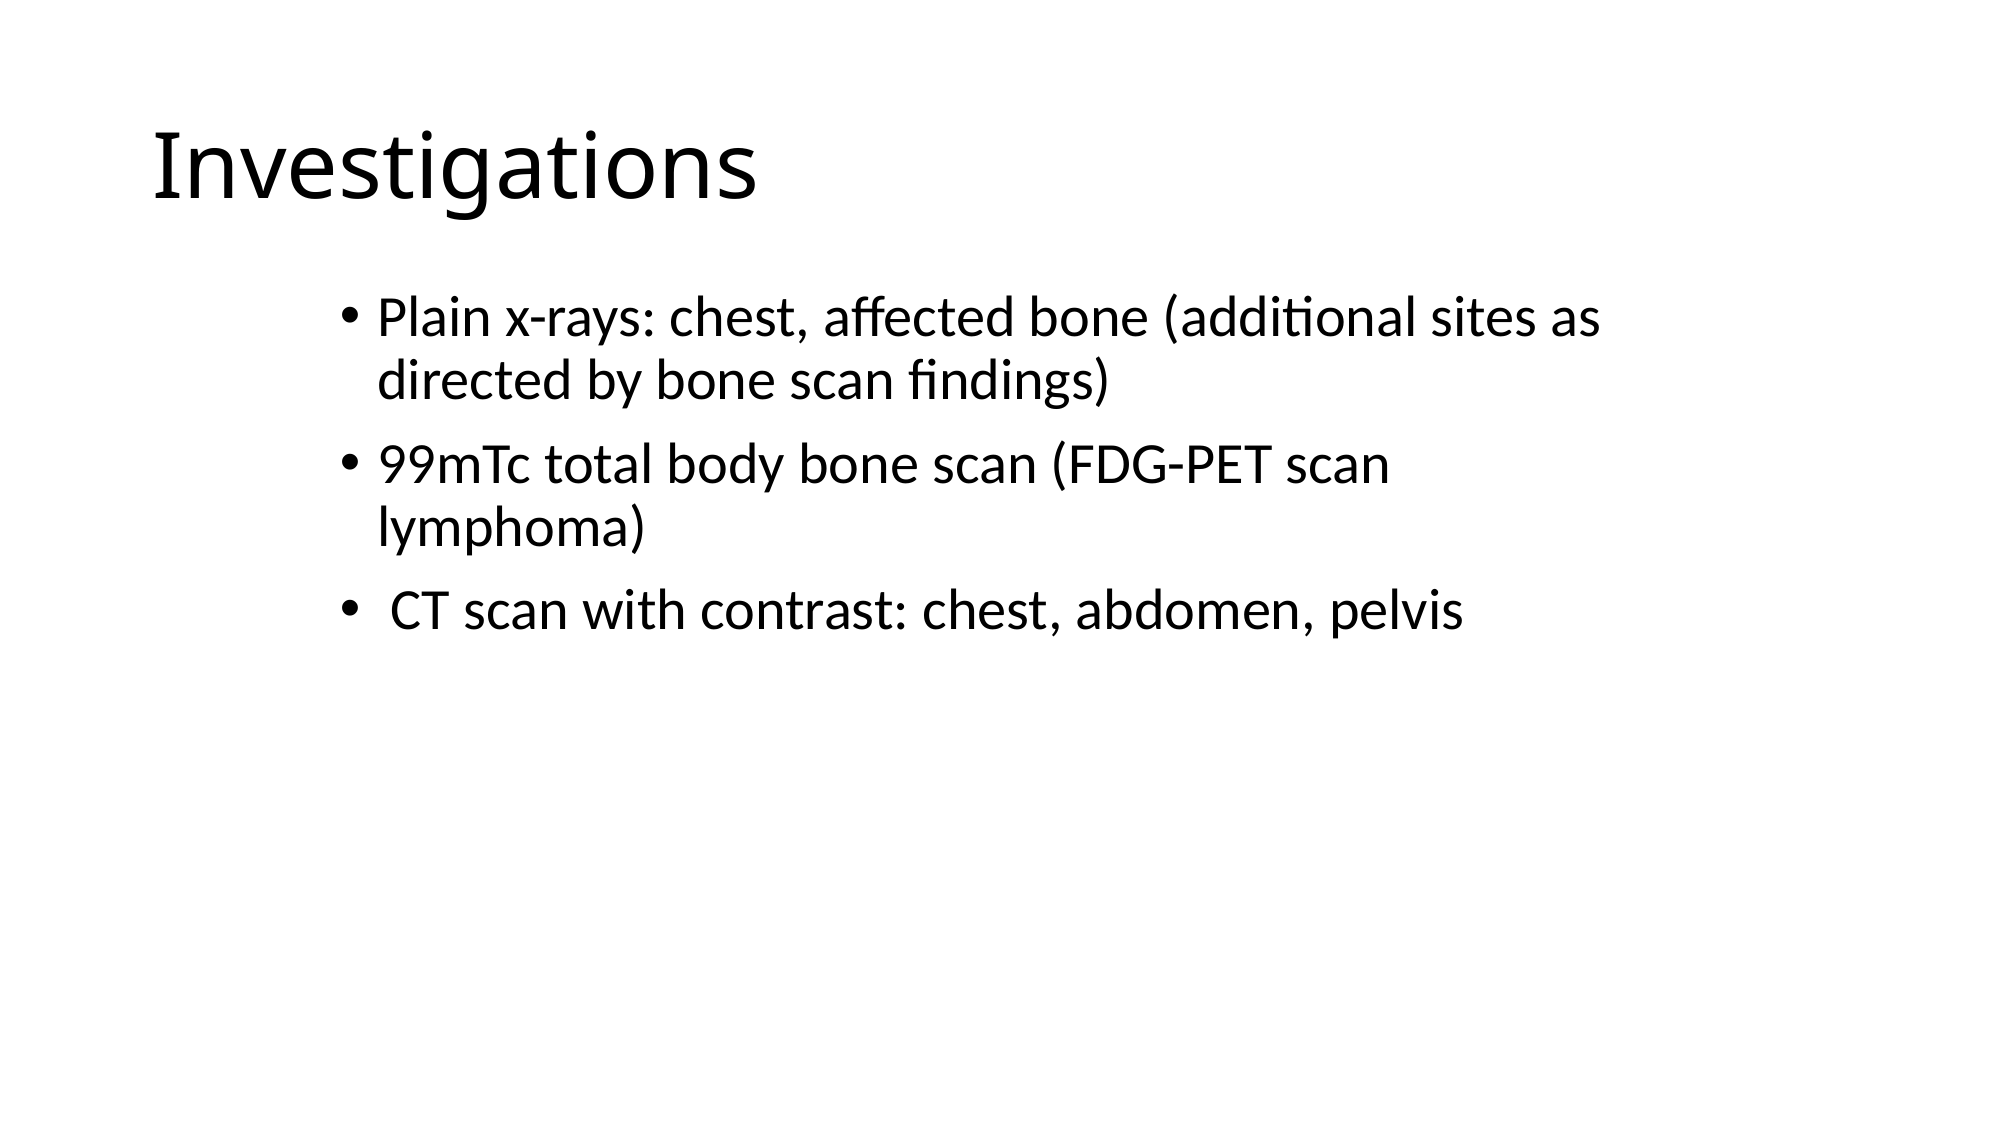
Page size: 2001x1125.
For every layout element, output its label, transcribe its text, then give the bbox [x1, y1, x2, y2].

title Investigations [137, 59, 1863, 278]
list Plain x-rays: chest, affected bone (additional sites as directed by bone scan findings) 99mTc total body bone scan (FDG-PET scan lymphoma) CT scan with contrast: chest, abdomen, pelvis [324, 278, 1675, 1022]
